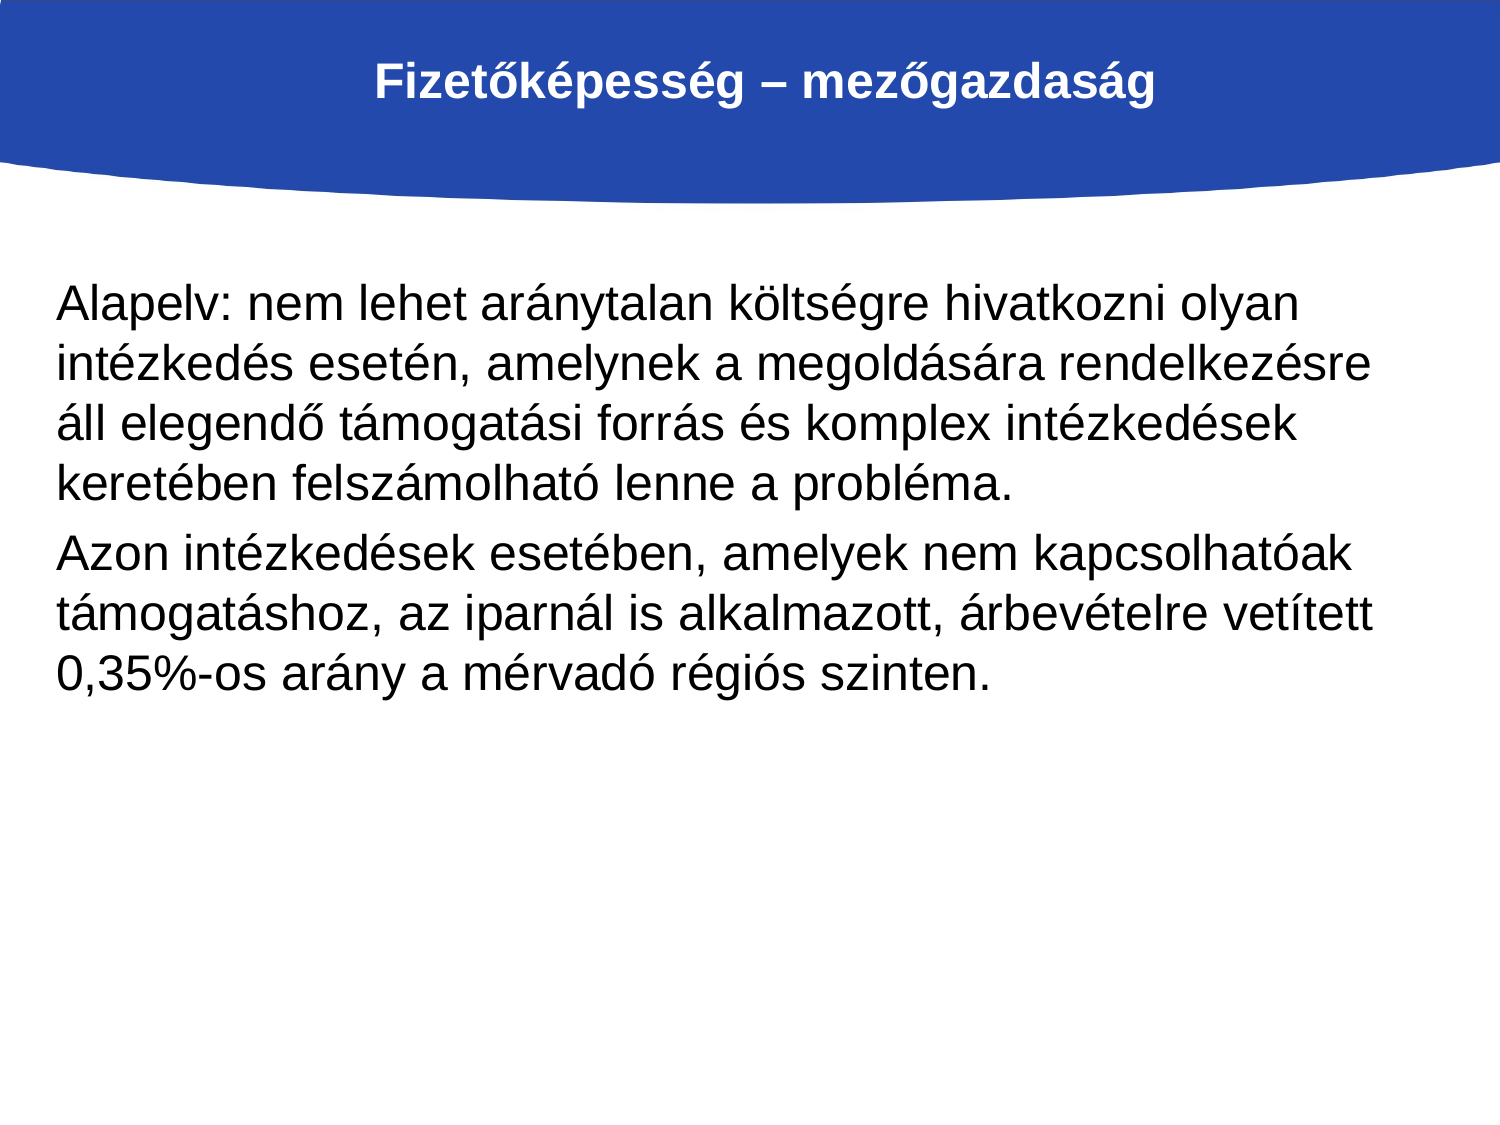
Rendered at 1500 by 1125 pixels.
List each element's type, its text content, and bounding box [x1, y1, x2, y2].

picture [0, 0, 1500, 1125]
list Alapelv: nem lehet aránytalan költségre hivatkozni olyan intézkedés esetén, amelynek a megoldására rendelkezésre áll elegendő támogatási forrás és komplex intézkedések keretében felszámolható lenne a probléma. Azon intézkedések esetében, amelyek nem kapcsolhatóak támogatáshoz, az iparnál is alkalmazott, árbevételre vetített 0,35%-os arány a mérvadó régiós szinten. [41, 262, 1438, 1036]
title Fizetőképesség – mezőgazdaság [73, 7, 1459, 149]
